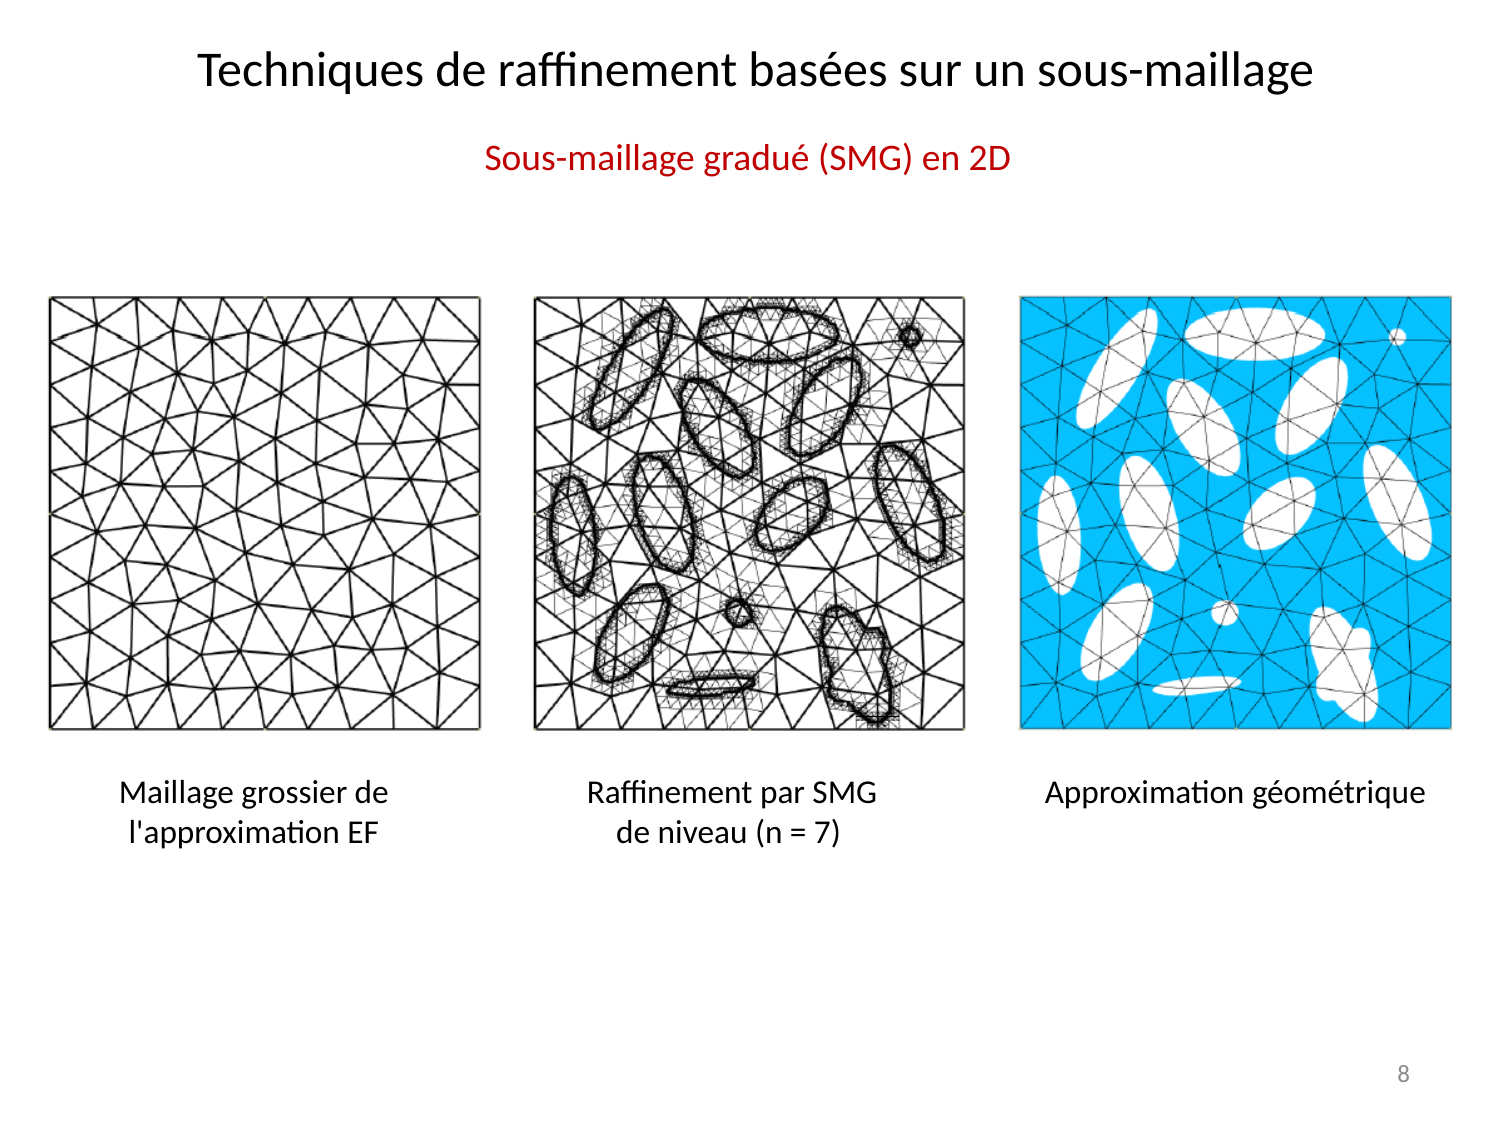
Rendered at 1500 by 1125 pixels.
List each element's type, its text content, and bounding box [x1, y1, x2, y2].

text_box Maillage grossier de l'approximation EF [100, 763, 408, 858]
text_box Sous-maillage gradué (SMG) en 2D [469, 125, 1027, 186]
text_box Raffinement par SMG de niveau (n = 7) [561, 763, 904, 858]
picture [528, 288, 971, 736]
picture [44, 290, 488, 738]
text_box Approximation géométrique [1029, 763, 1444, 818]
title Techniques de raffinement basées sur un sous-maillage [53, 7, 1459, 126]
slide_number 8 [1074, 1042, 1425, 1103]
picture [1013, 287, 1458, 738]
